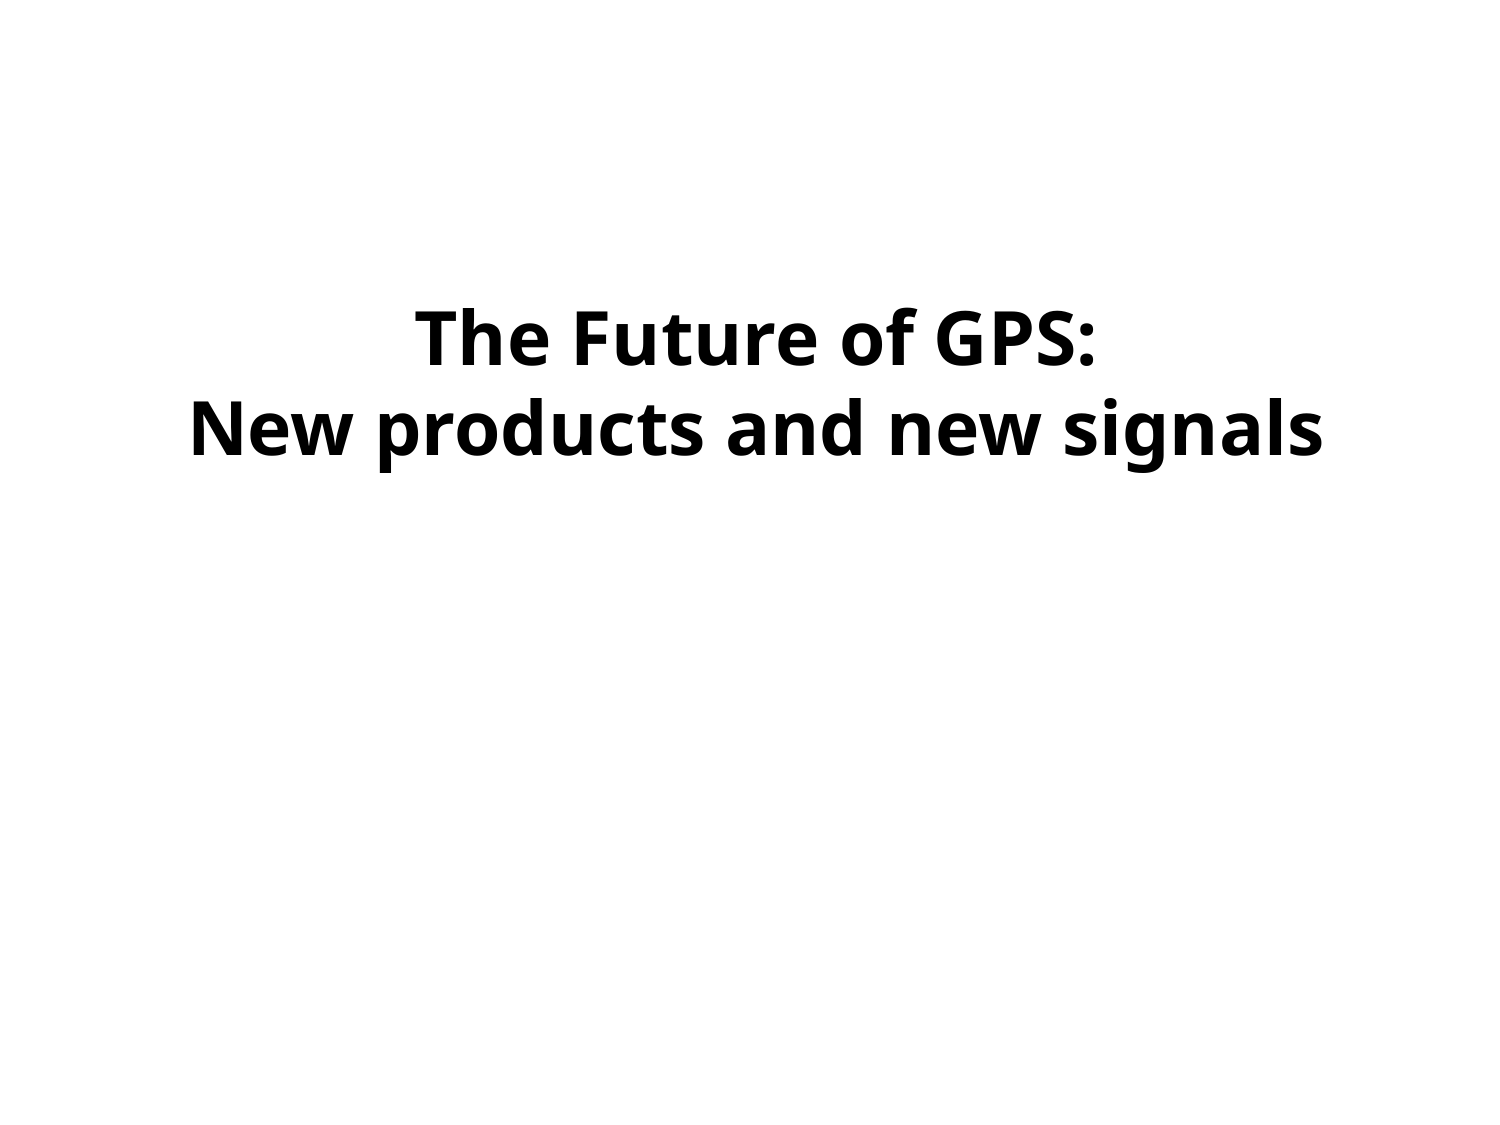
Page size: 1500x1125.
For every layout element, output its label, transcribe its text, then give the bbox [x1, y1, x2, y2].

title The Future of GPS: New products and new signals [37, 99, 1475, 750]
